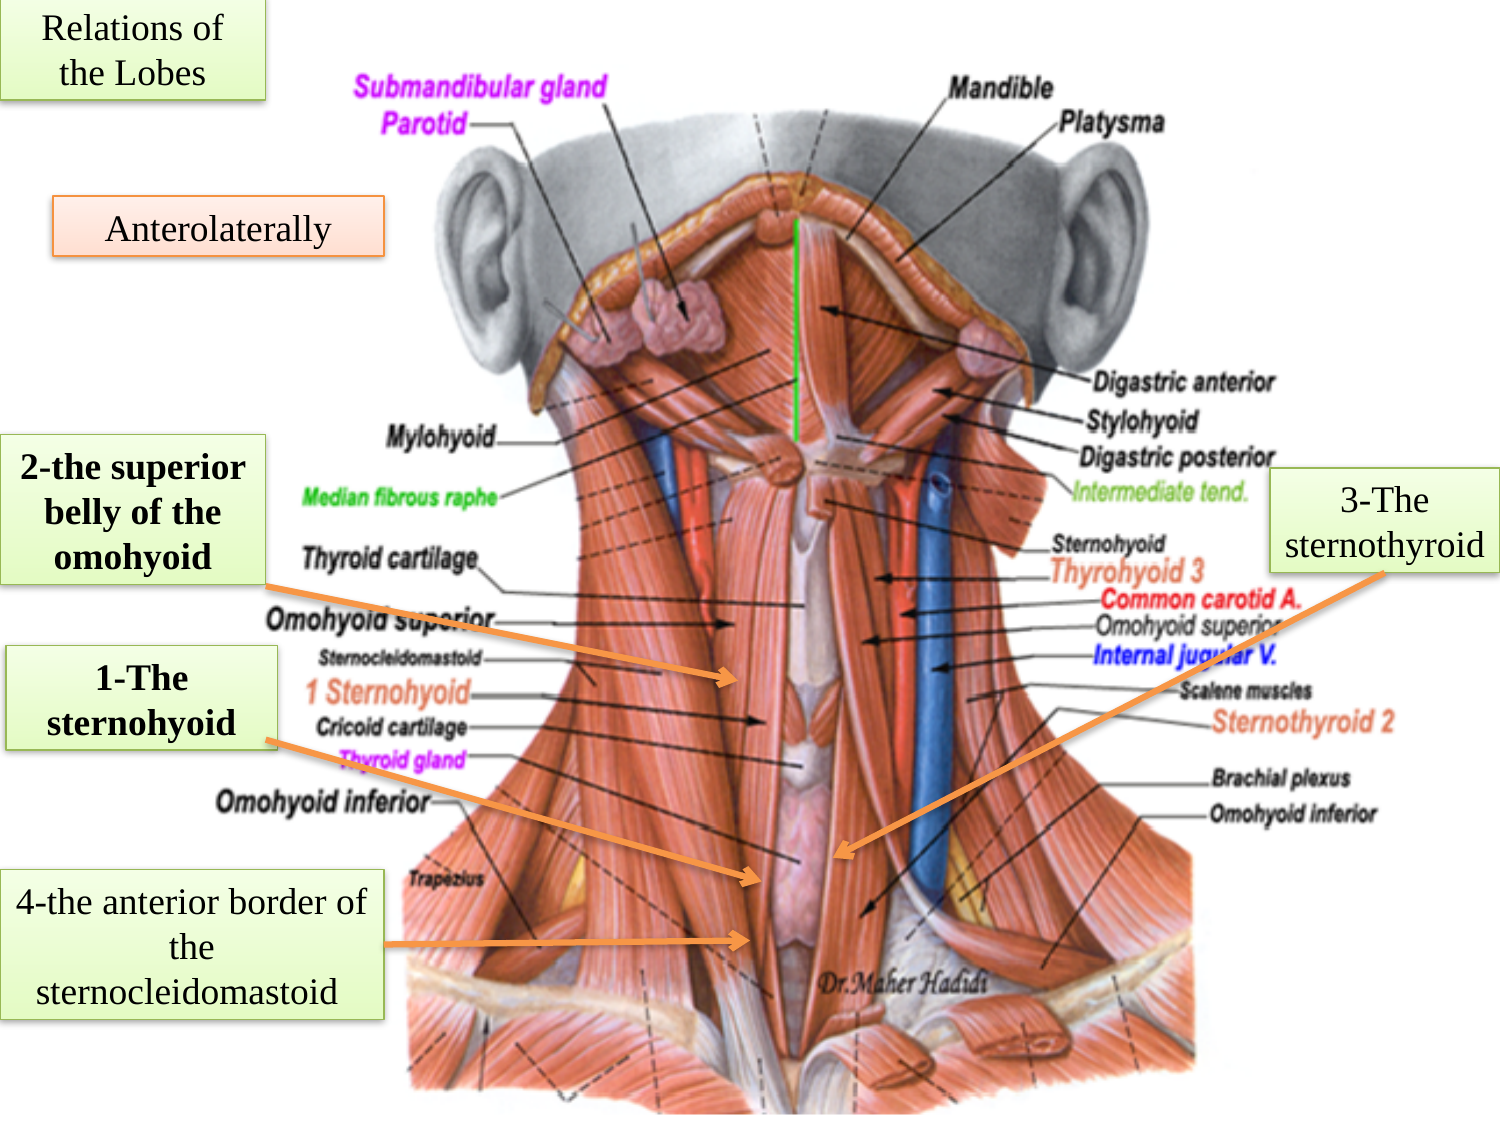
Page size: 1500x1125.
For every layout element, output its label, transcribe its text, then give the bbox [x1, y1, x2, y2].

text_box Relations of the Lobes [0, 0, 109, 101]
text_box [832, 573, 1385, 858]
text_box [383, 940, 751, 946]
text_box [265, 739, 763, 882]
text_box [265, 585, 739, 681]
text_box 1-The sternohyoid [5, 645, 106, 751]
text_box Anterolaterally [52, 195, 106, 257]
picture [111, 0, 1500, 1125]
text_box 2-the superior belly of the omohyoid [0, 434, 106, 585]
text_box 4-the anterior border of the sternocleidomastoid [0, 869, 106, 1020]
